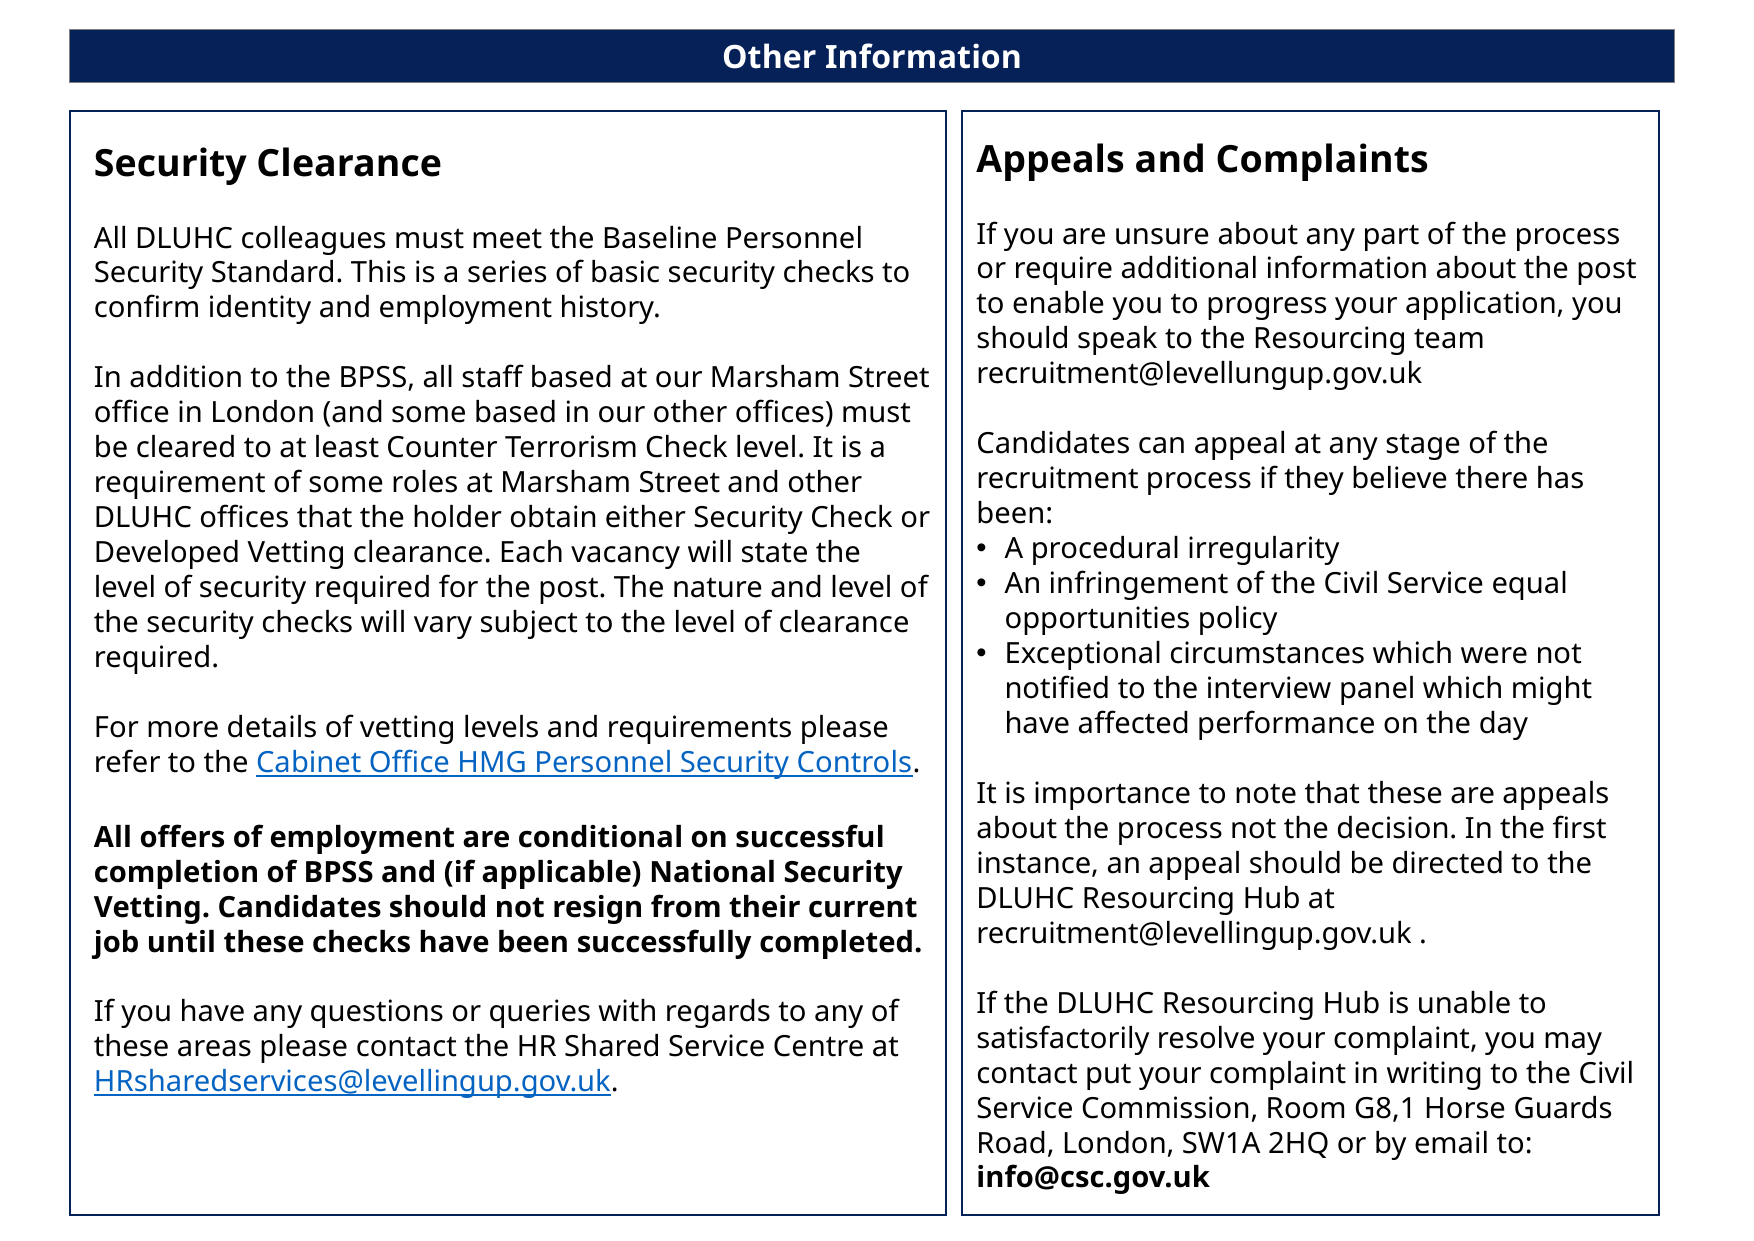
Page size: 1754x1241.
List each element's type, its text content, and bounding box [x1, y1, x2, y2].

text_box [69, 110, 947, 1216]
text_box [961, 110, 1660, 1216]
text_box Other Information [69, 29, 1675, 83]
